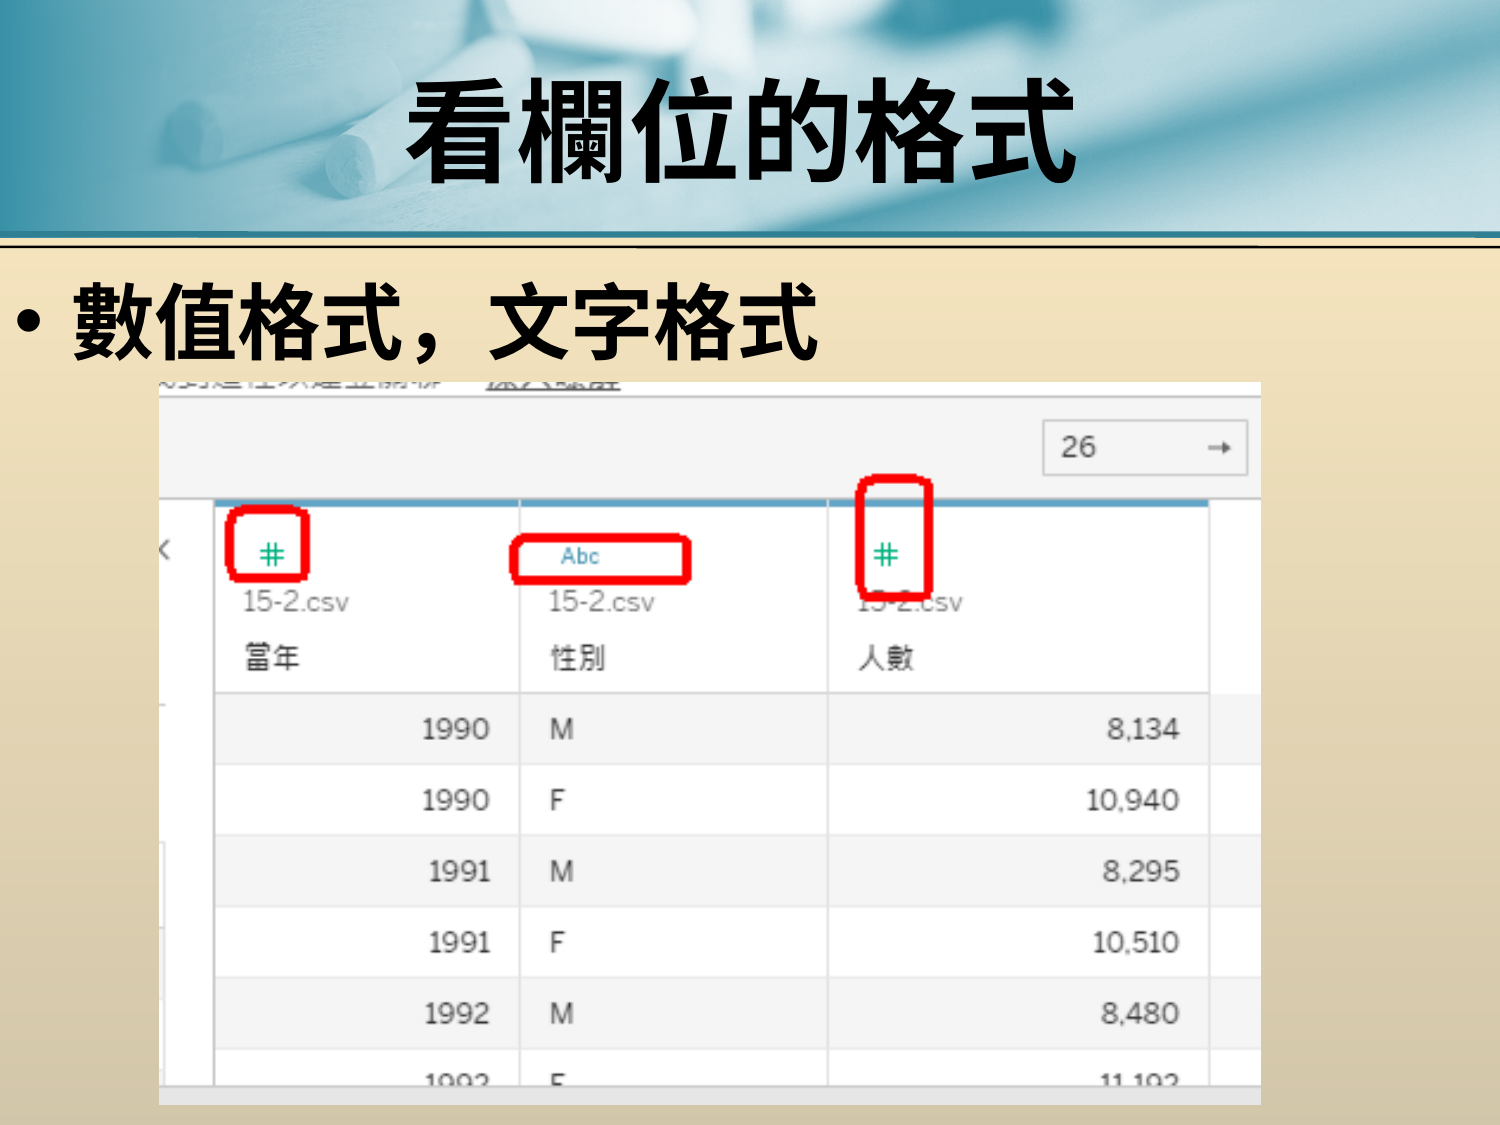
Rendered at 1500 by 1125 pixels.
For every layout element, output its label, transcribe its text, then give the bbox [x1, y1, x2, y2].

list 數值格式，文字格式 [0, 262, 1500, 1125]
title 看欄位的格式 [0, 24, 1483, 233]
picture [159, 382, 1261, 1106]
